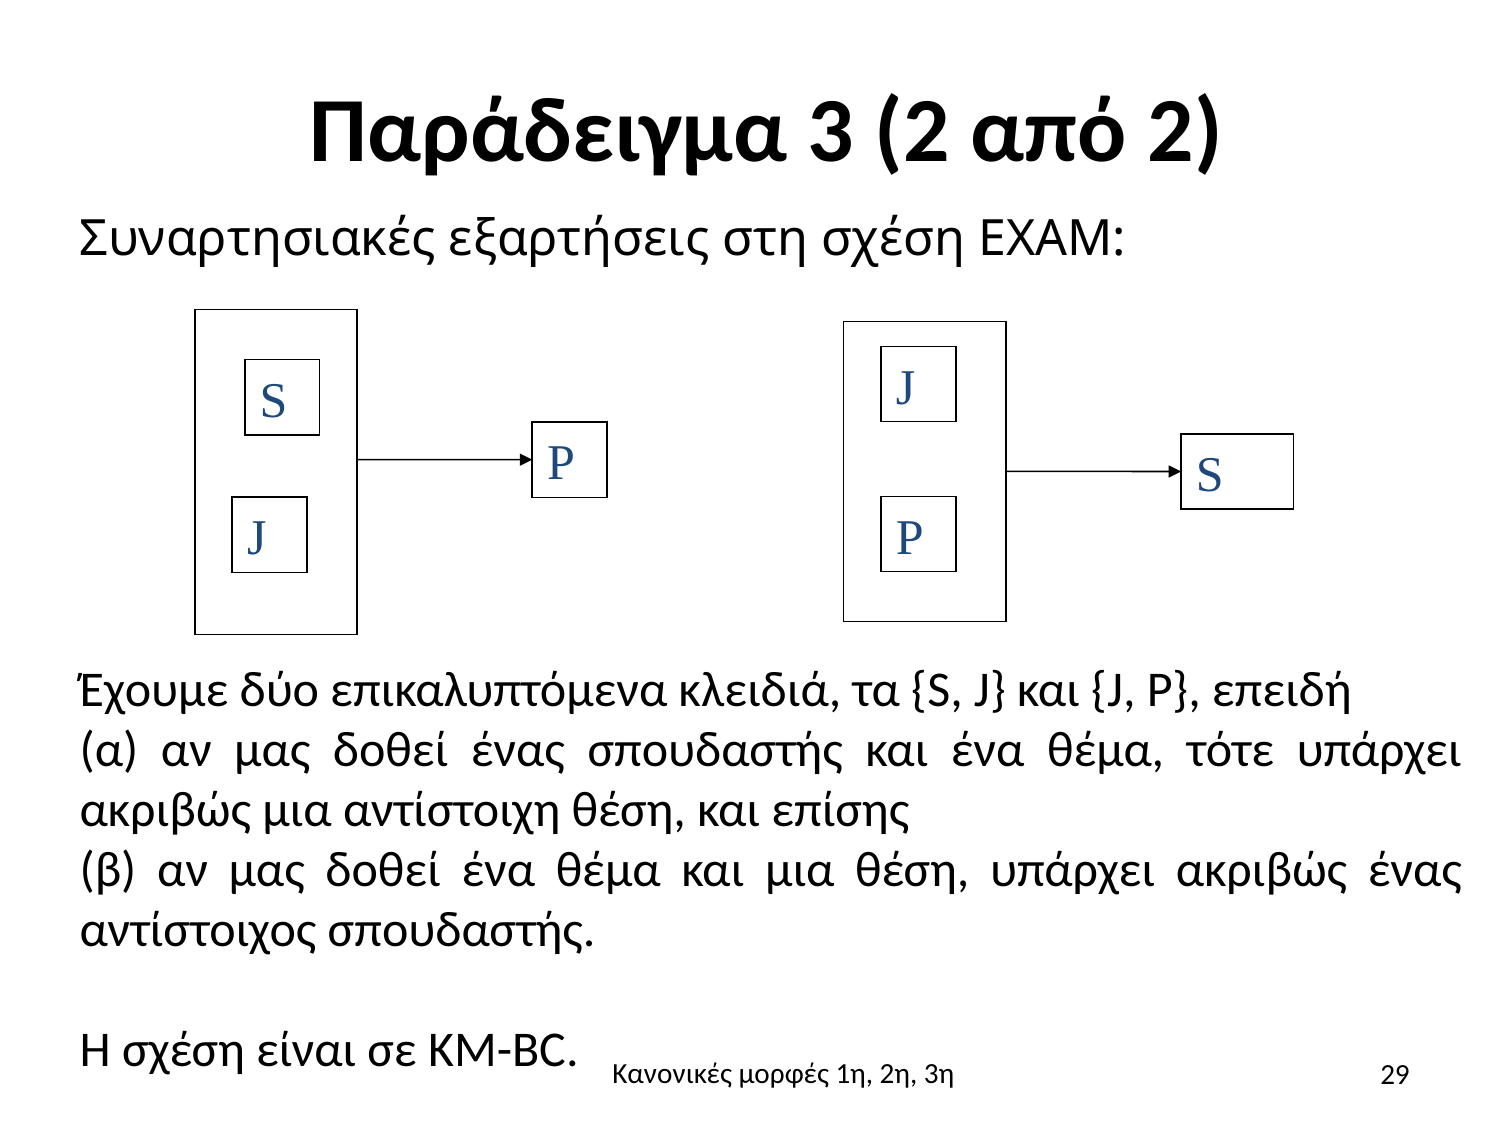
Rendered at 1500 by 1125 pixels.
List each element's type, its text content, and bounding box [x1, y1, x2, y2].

text_box Συναρτησιακές εξαρτήσεις στη σχέση EXAM: [64, 137, 1478, 273]
slide_number 29 [1074, 1042, 1425, 1103]
title Παράδειγμα 3 (2 από 2) [75, 24, 1459, 137]
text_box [194, 309, 1294, 635]
text_box Έχουμε δύο επικαλυπτόμενα κλειδιά, τα {S, J} και {J, P}, επειδή (α) αν μας δοθεί ένας σπουδαστής και ένα θέμα, τότε υπάρχει ακριβώς μια αντίστοιχη θέση, και επίσης (β) αν μας δοθεί ένα θέμα και μια θέση, υπάρχει ακριβώς ένας αντίστοιχος σπουδαστής. Η σχέση είναι σε KM-BC. [64, 648, 1478, 1084]
text_box Κανονικές μορφές 1η, 2η, 3η [521, 1046, 1046, 1125]
